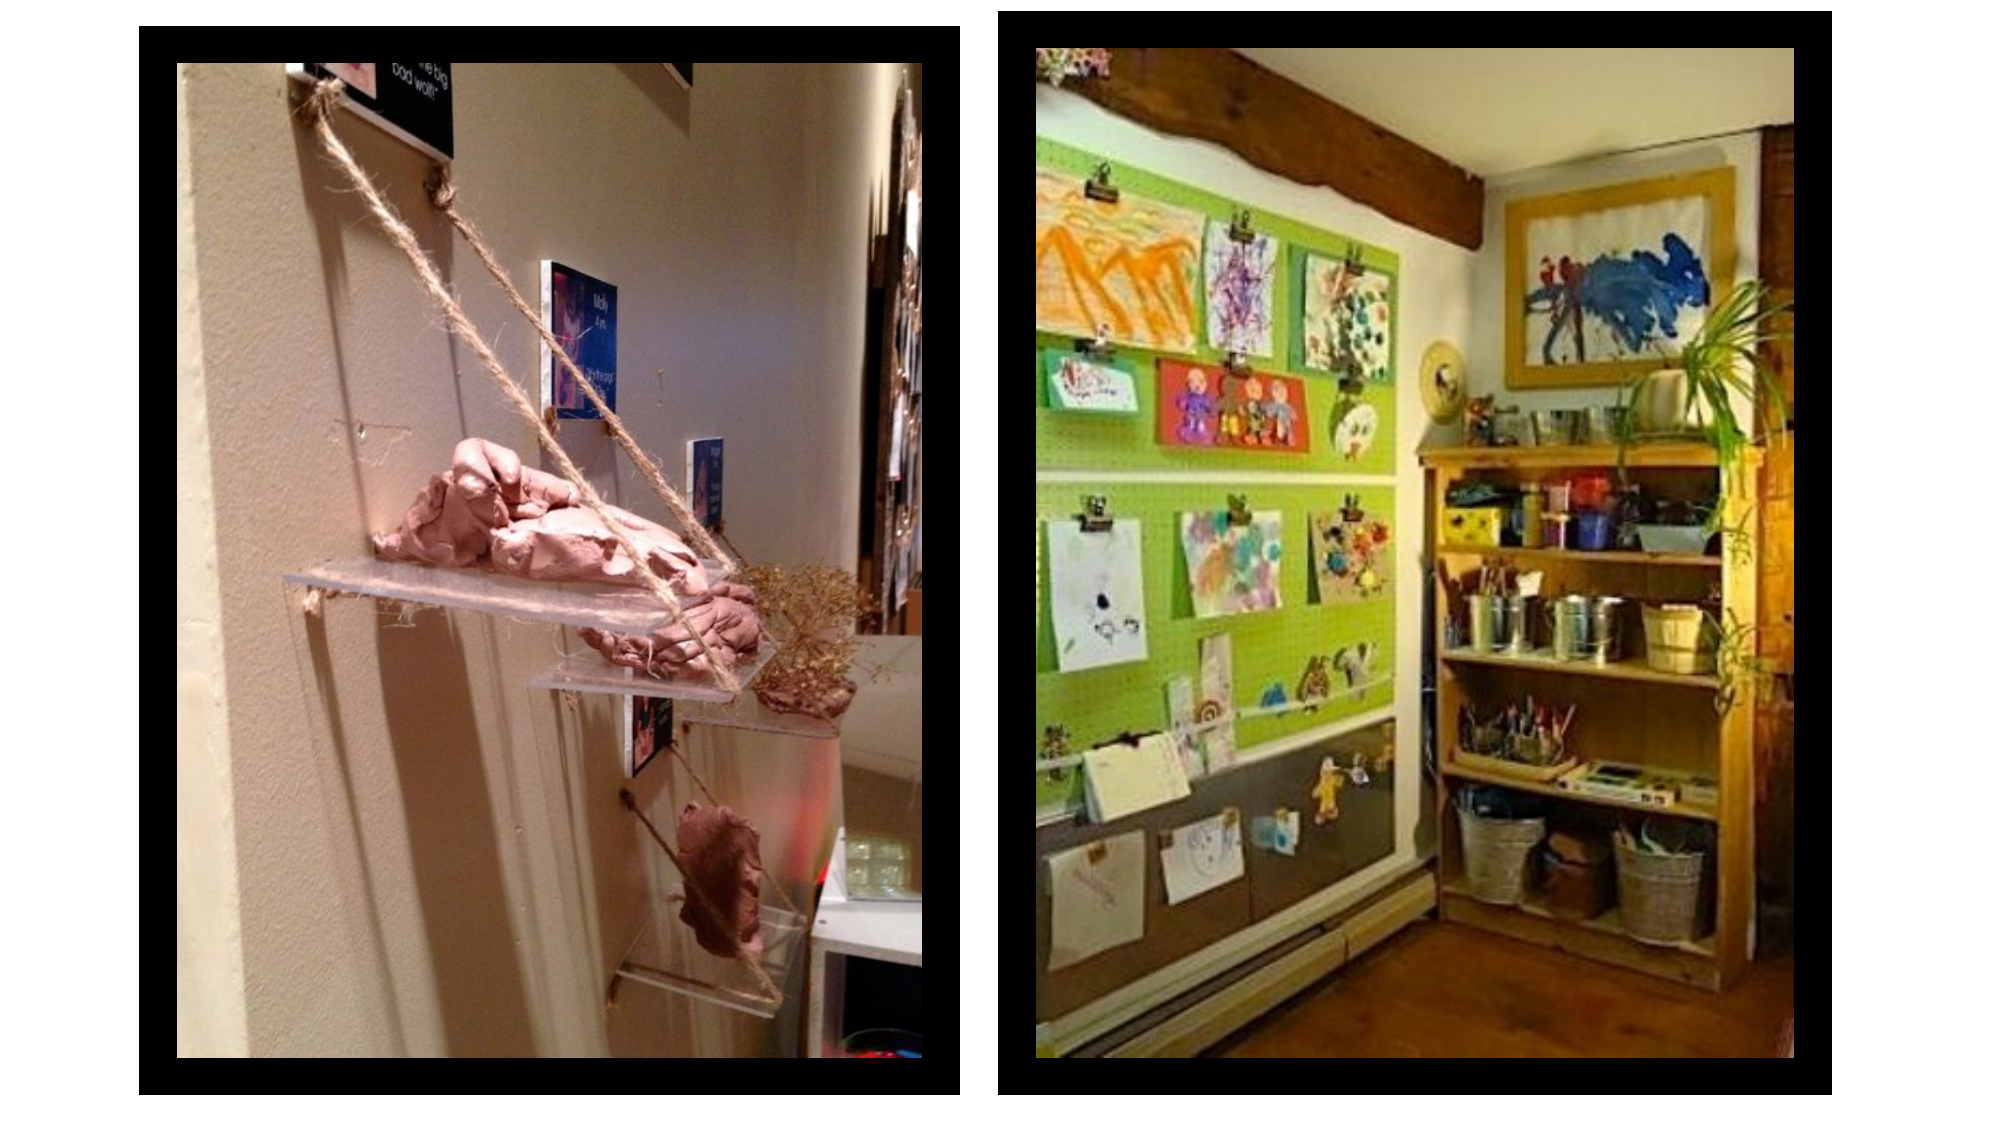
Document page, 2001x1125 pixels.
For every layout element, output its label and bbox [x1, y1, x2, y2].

picture [176, 63, 923, 1058]
picture [1035, 47, 1794, 1058]
